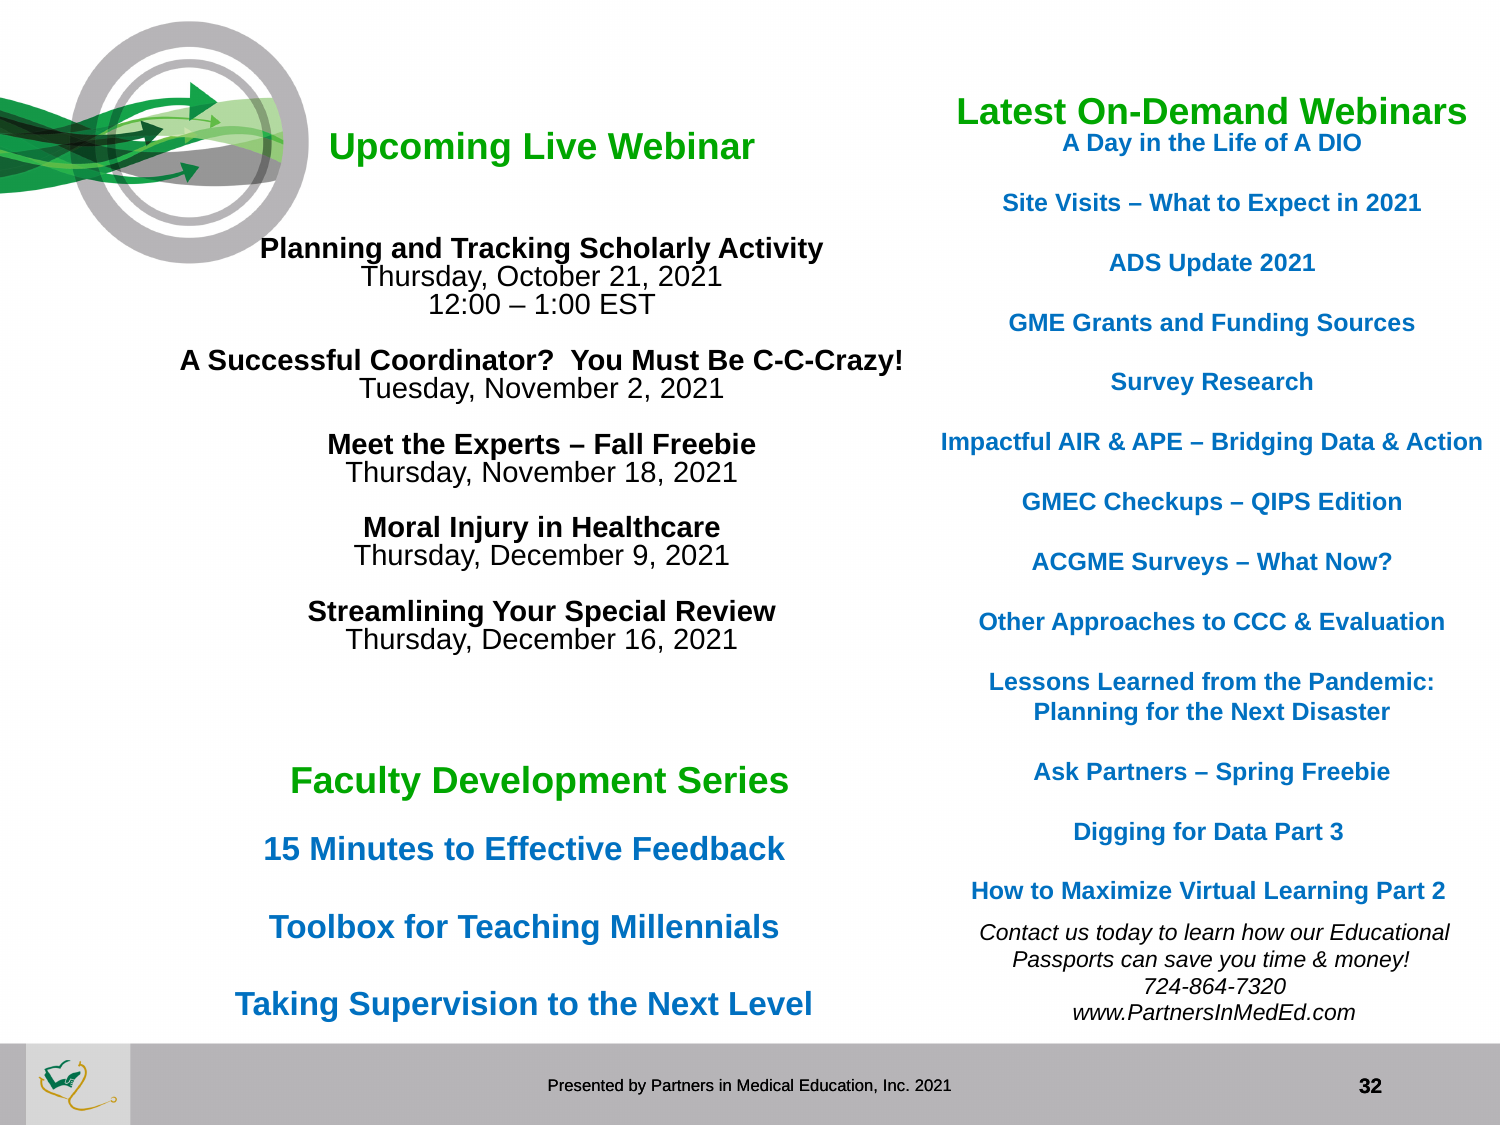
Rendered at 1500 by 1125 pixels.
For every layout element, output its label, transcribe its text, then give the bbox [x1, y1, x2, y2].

text_box A Day in the Life of A DIO Site Visits – What to Expect in 2021 ADS Update 2021 GME Grants and Funding Sources Survey Research Impactful AIR & APE – Bridging Data & Action GMEC Checkups – QIPS Edition ACGME Surveys – What Now? Other Approaches to CCC & Evaluation Lessons Learned from the Pandemic: Planning for the Next Disaster Ask Partners – Spring Freebie Digging for Data Part 3 How to Maximize Virtual Learning Part 2 [924, 118, 1500, 913]
slide_number 32 [1059, 1055, 1397, 1116]
footer Presented by Partners in Medical Education, Inc. 2021 [496, 1055, 1004, 1116]
text_box Faculty Development Series [112, 705, 924, 875]
picture [0, 0, 1500, 1125]
text_box 15 Minutes to Effective Feedback Toolbox for Teaching Millennials Taking Supervision to the Next Level [127, 827, 922, 1039]
text_box Contact us today to learn how our Educational Passports can save you time & money! 724-864-7320 www.PartnersInMedEd.com [929, 916, 1500, 1062]
text_box Latest On-Demand Webinars [958, 36, 1500, 118]
text_box Upcoming Live Webinar Planning and Tracking Scholarly Activity Thursday, October 21, 2021 12:00 – 1:00 EST A Successful Coordinator? You Must Be C-C-Crazy! Tuesday, November 2, 2021 Meet the Experts – Fall Freebie Thursday, November 18, 2021 Moral Injury in Healthcare Thursday, December 9, 2021 Streamlining Your Special Review Thursday, December 16, 2021 [127, 36, 958, 705]
